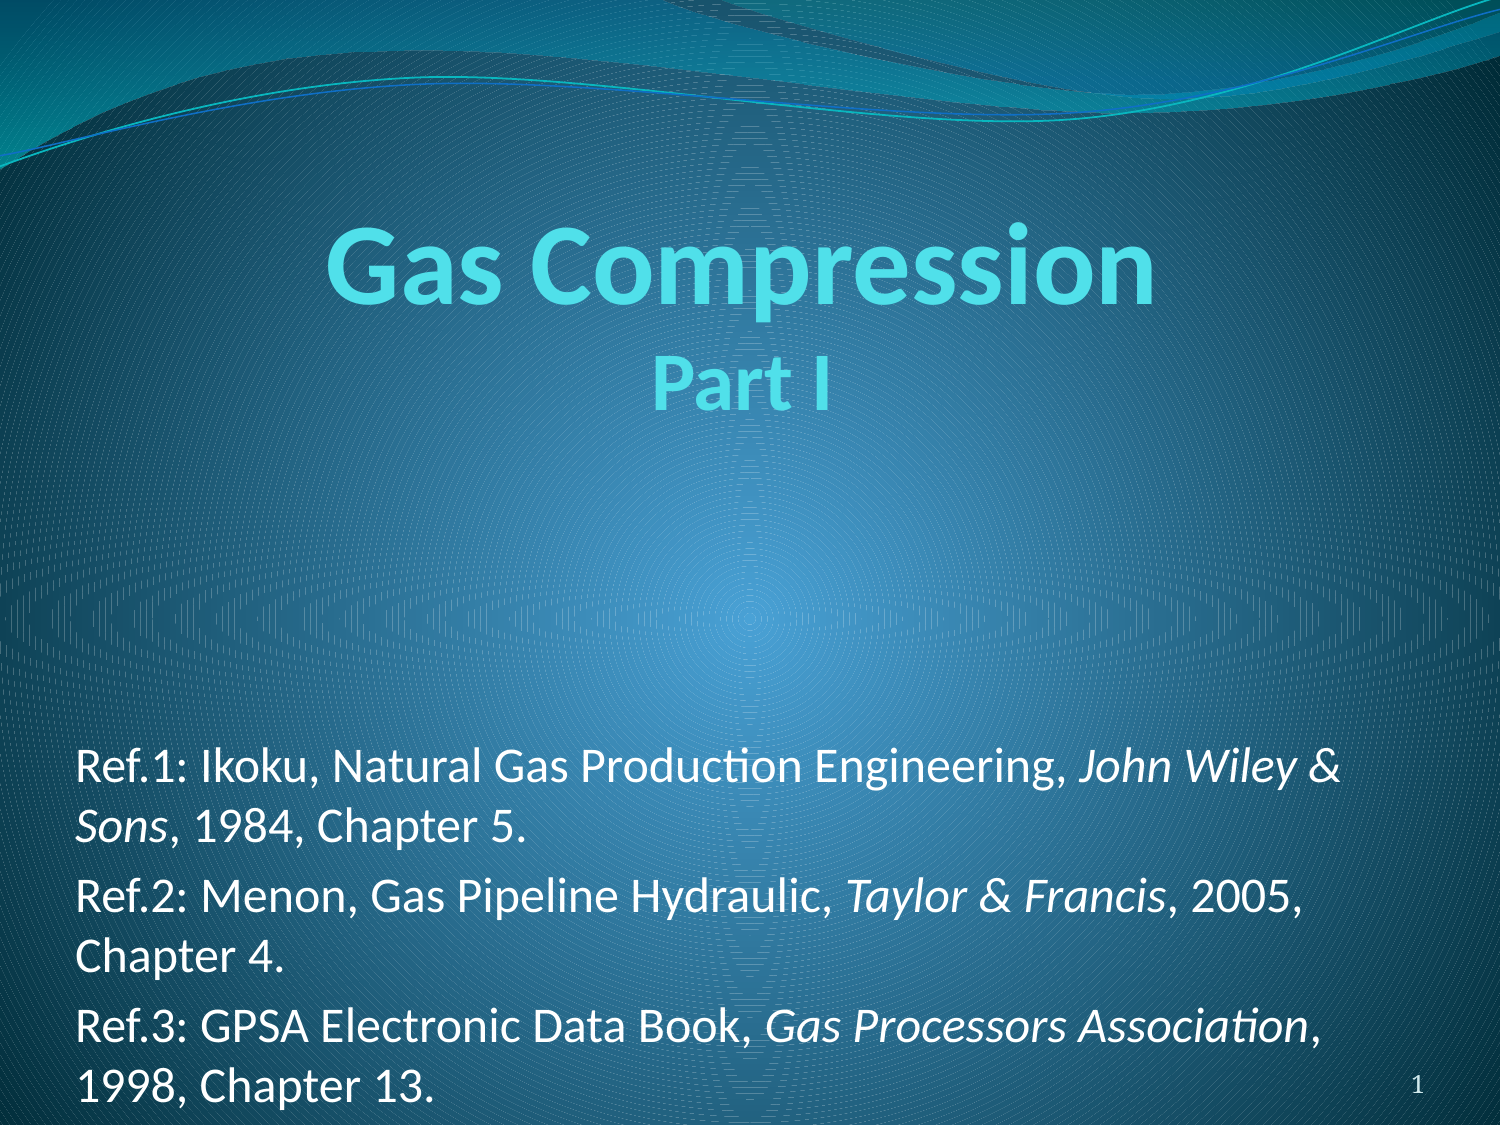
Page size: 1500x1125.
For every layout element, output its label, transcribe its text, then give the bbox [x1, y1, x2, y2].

slide_number 1 [1299, 1042, 1425, 1103]
subtitle Ref.1: Ikoku, Natural Gas Production Engineering, John Wiley & Sons, 1984, Chapter 5. Ref.2: Menon, Gas Pipeline Hydraulic, Taylor & Francis, 2005, Chapter 4. Ref.3: GPSA Electronic Data Book, Gas Processors Association, 1998, Chapter 13. [74, 724, 1438, 1125]
title Gas Compression Part I [99, 187, 1389, 588]
